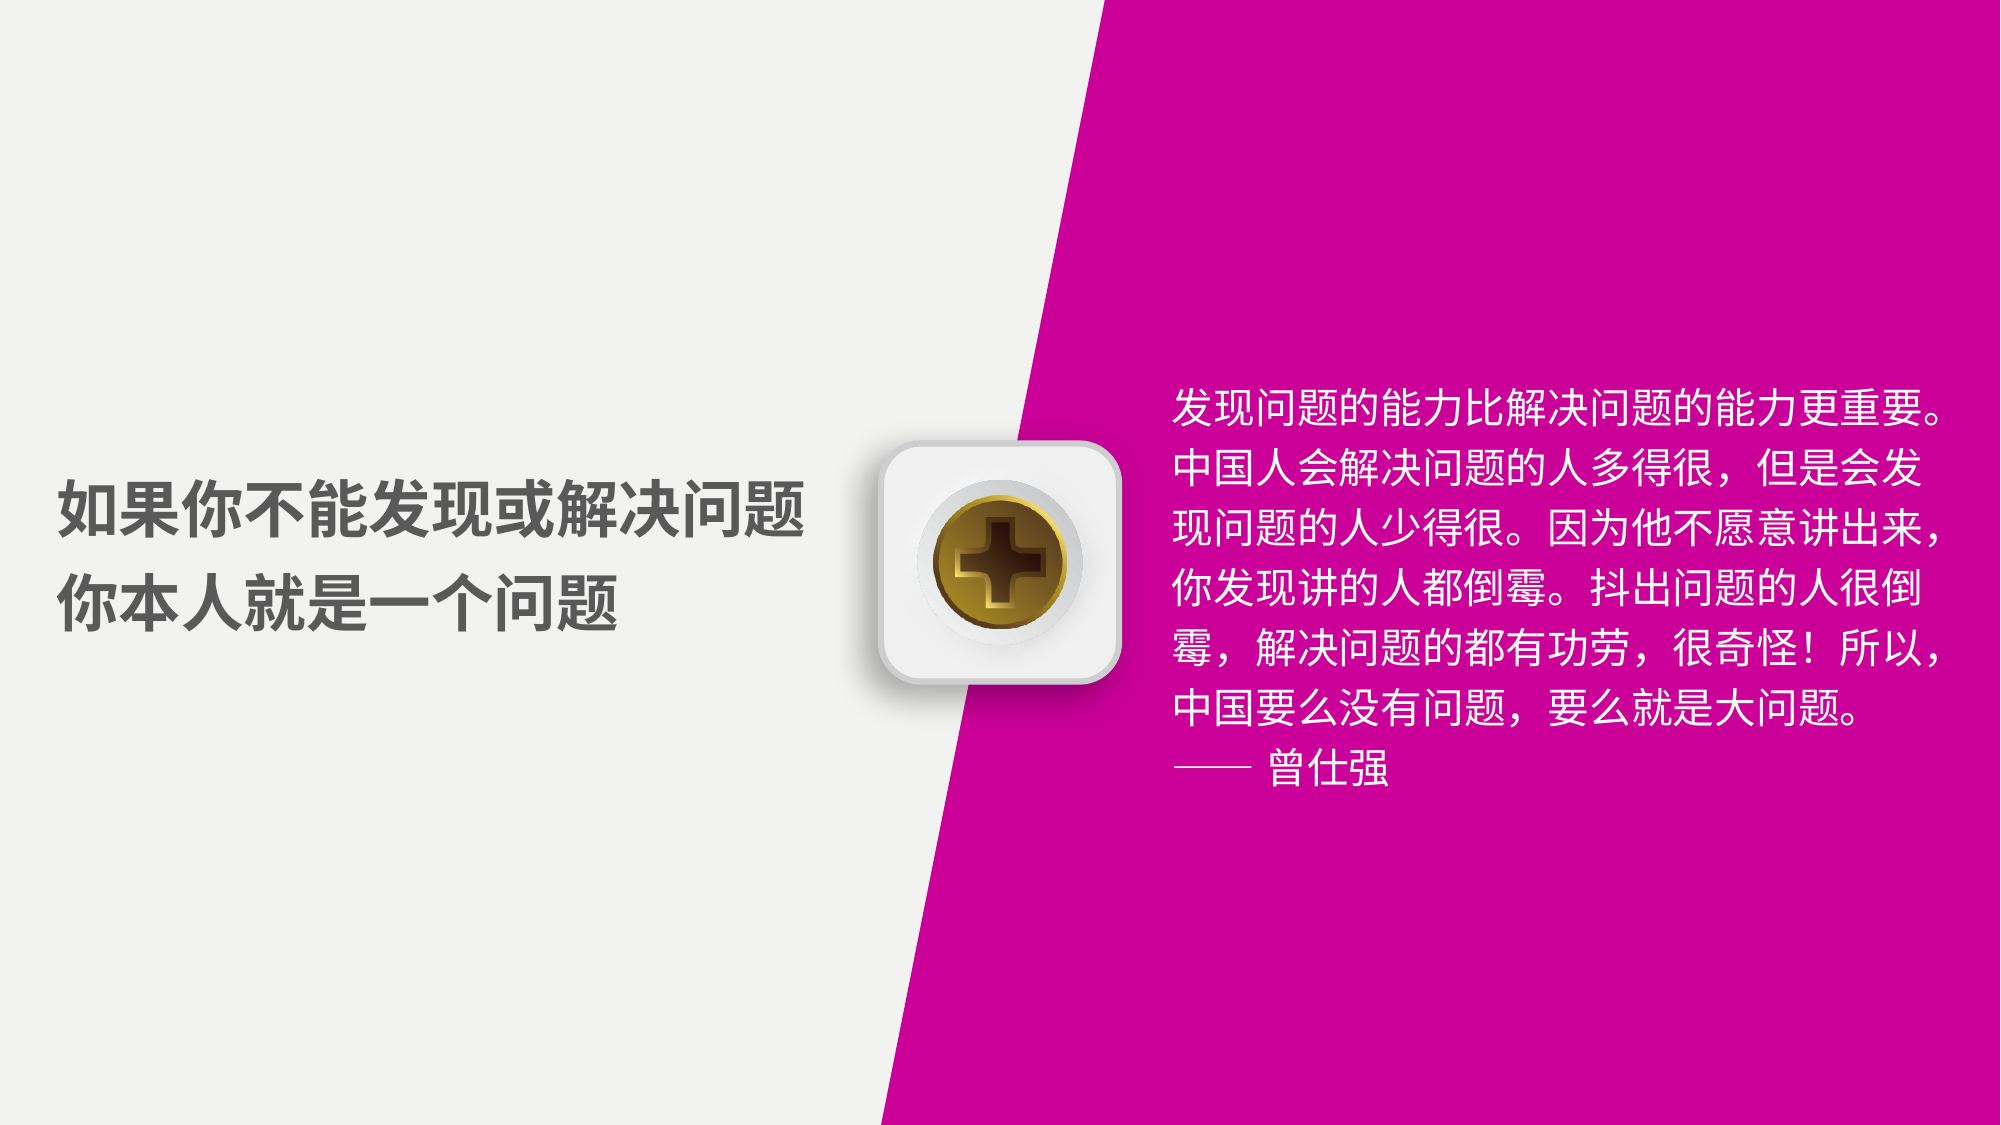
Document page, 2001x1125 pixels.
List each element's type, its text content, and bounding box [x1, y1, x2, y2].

text_box 如果你不能发现或解决问题 你本人就是一个问题 [41, 444, 880, 647]
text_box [880, 443, 1120, 682]
text_box [879, 0, 2000, 1125]
text_box 发现问题的能力比解决问题的能力更重要。中国人会解决问题的人多得很，但是会发现问题的人少得很。因为他不愿意讲出来，你发现讲的人都倒霉。抖出问题的人很倒霉，解决问题的都有功劳，很奇怪！所以，中国要么没有问题，要么就是大问题。 ——曾仕强 [1157, 364, 1952, 800]
